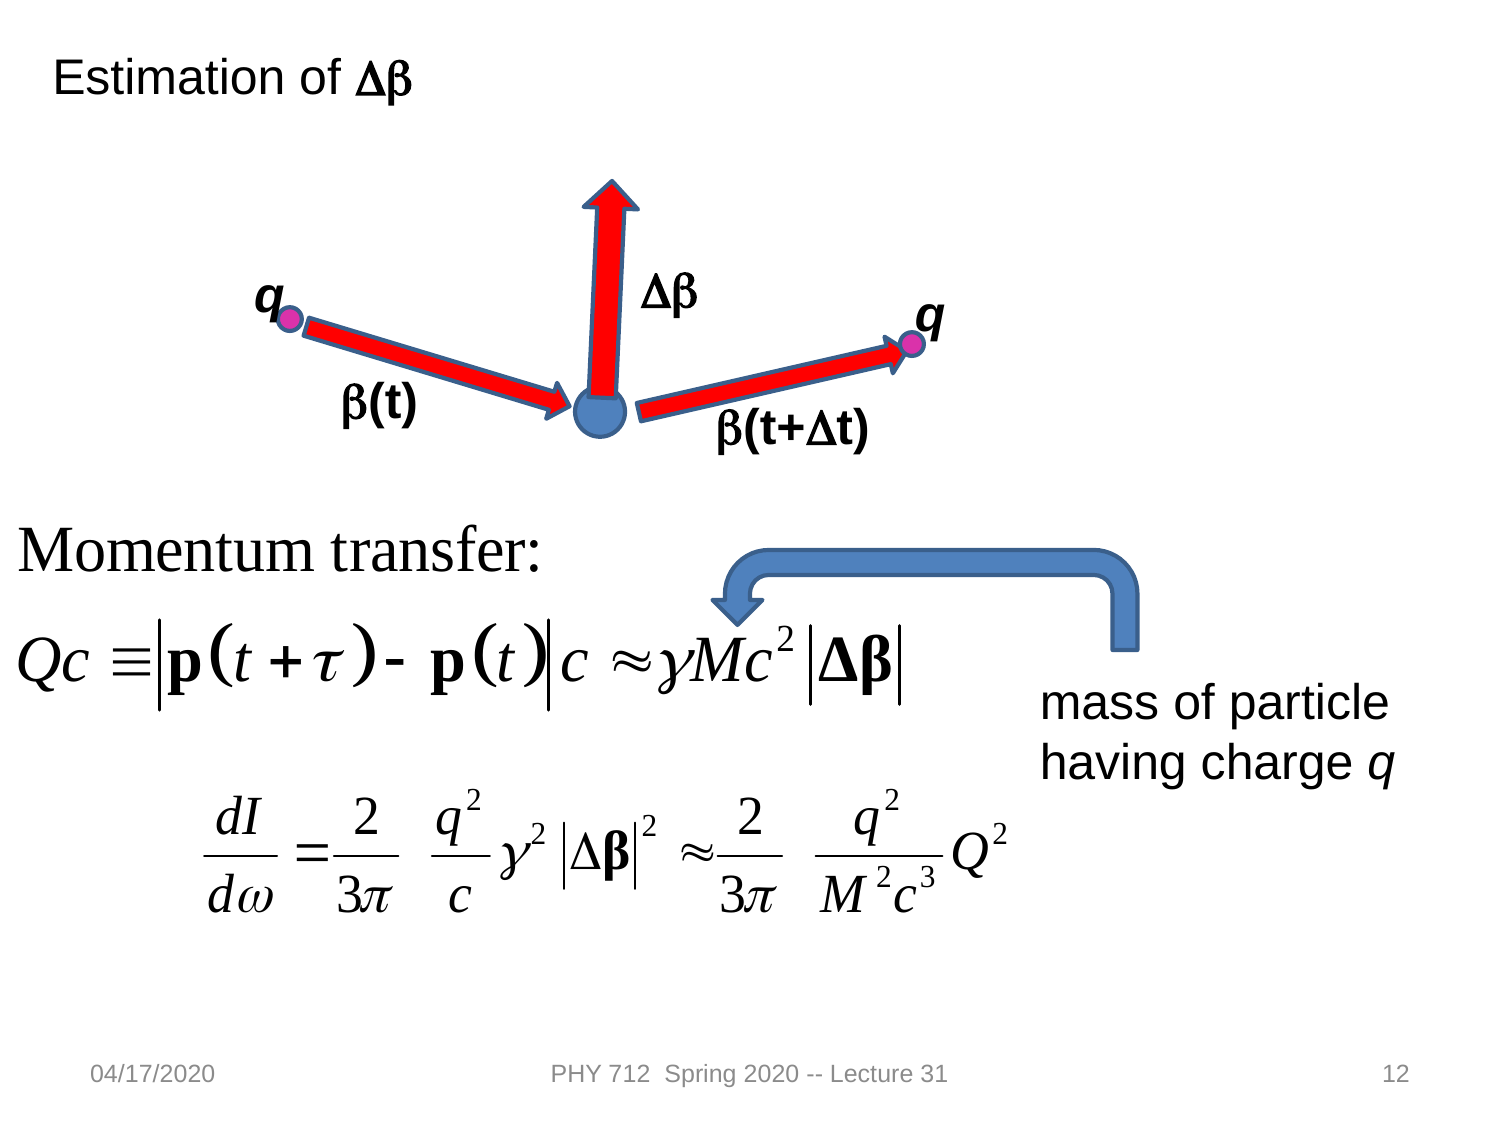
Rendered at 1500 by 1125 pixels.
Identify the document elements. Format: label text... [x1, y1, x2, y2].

footer PHY 712 Spring 2020 -- Lecture 31 [512, 1042, 988, 1103]
text_box Db [625, 249, 825, 253]
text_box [10, 516, 912, 719]
text_box mass of particle having charge q [1025, 662, 1425, 798]
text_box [239, 255, 1026, 463]
text_box Estimation of Db [37, 37, 1338, 113]
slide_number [75, 1042, 425, 1103]
text_box [915, 547, 1140, 653]
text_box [194, 772, 1019, 925]
text_box [581, 178, 640, 253]
slide_number 12 [1074, 1042, 1425, 1103]
